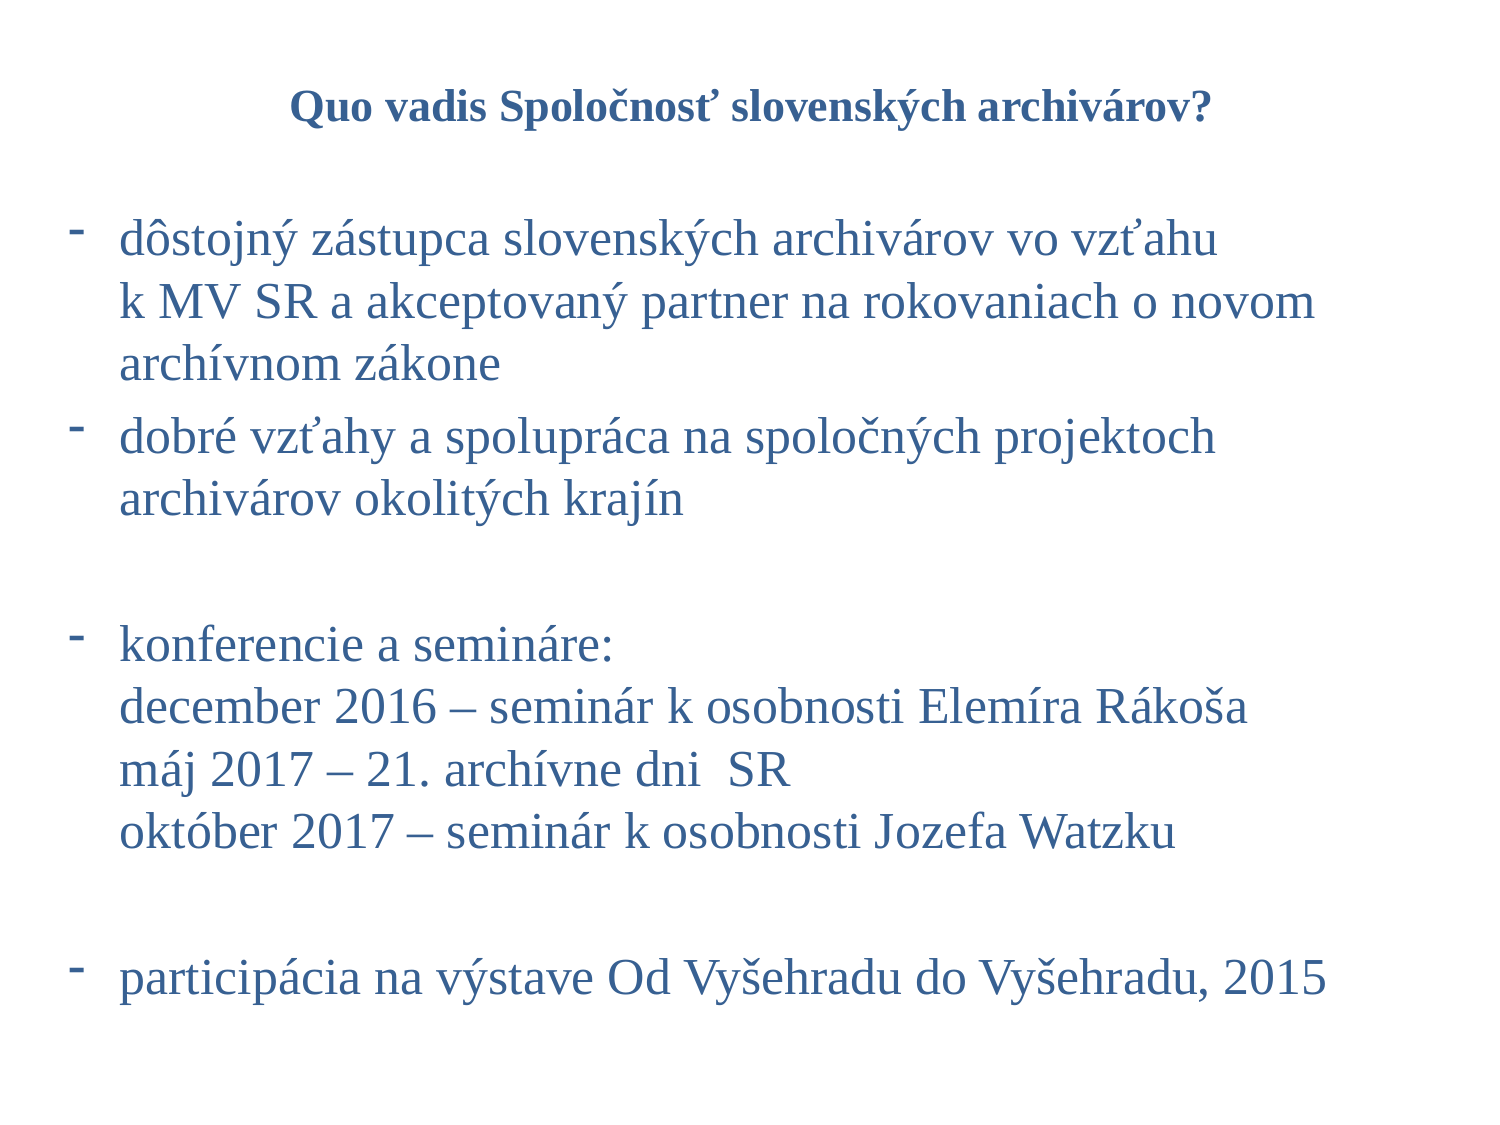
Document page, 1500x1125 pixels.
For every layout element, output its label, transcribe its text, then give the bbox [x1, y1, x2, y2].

title Quo vadis Spoločnosť slovenských archivárov? [76, 66, 1427, 194]
list dôstojný zástupca slovenských archivárov vo vzťahu k MV SR a akceptovaný partner na rokovaniach o novom archívnom zákone dobré vzťahy a spolupráca na spoločných projektoch archivárov okolitých krajín konferencie a semináre: december 2016 – seminár k osobnosti Elemíra Rákoša máj 2017 – 21. archívne dni SR október 2017 – seminár k osobnosti Jozefa Watzku participácia na výstave Od Vyšehradu do Vyšehradu, 2015 [53, 196, 1459, 1083]
